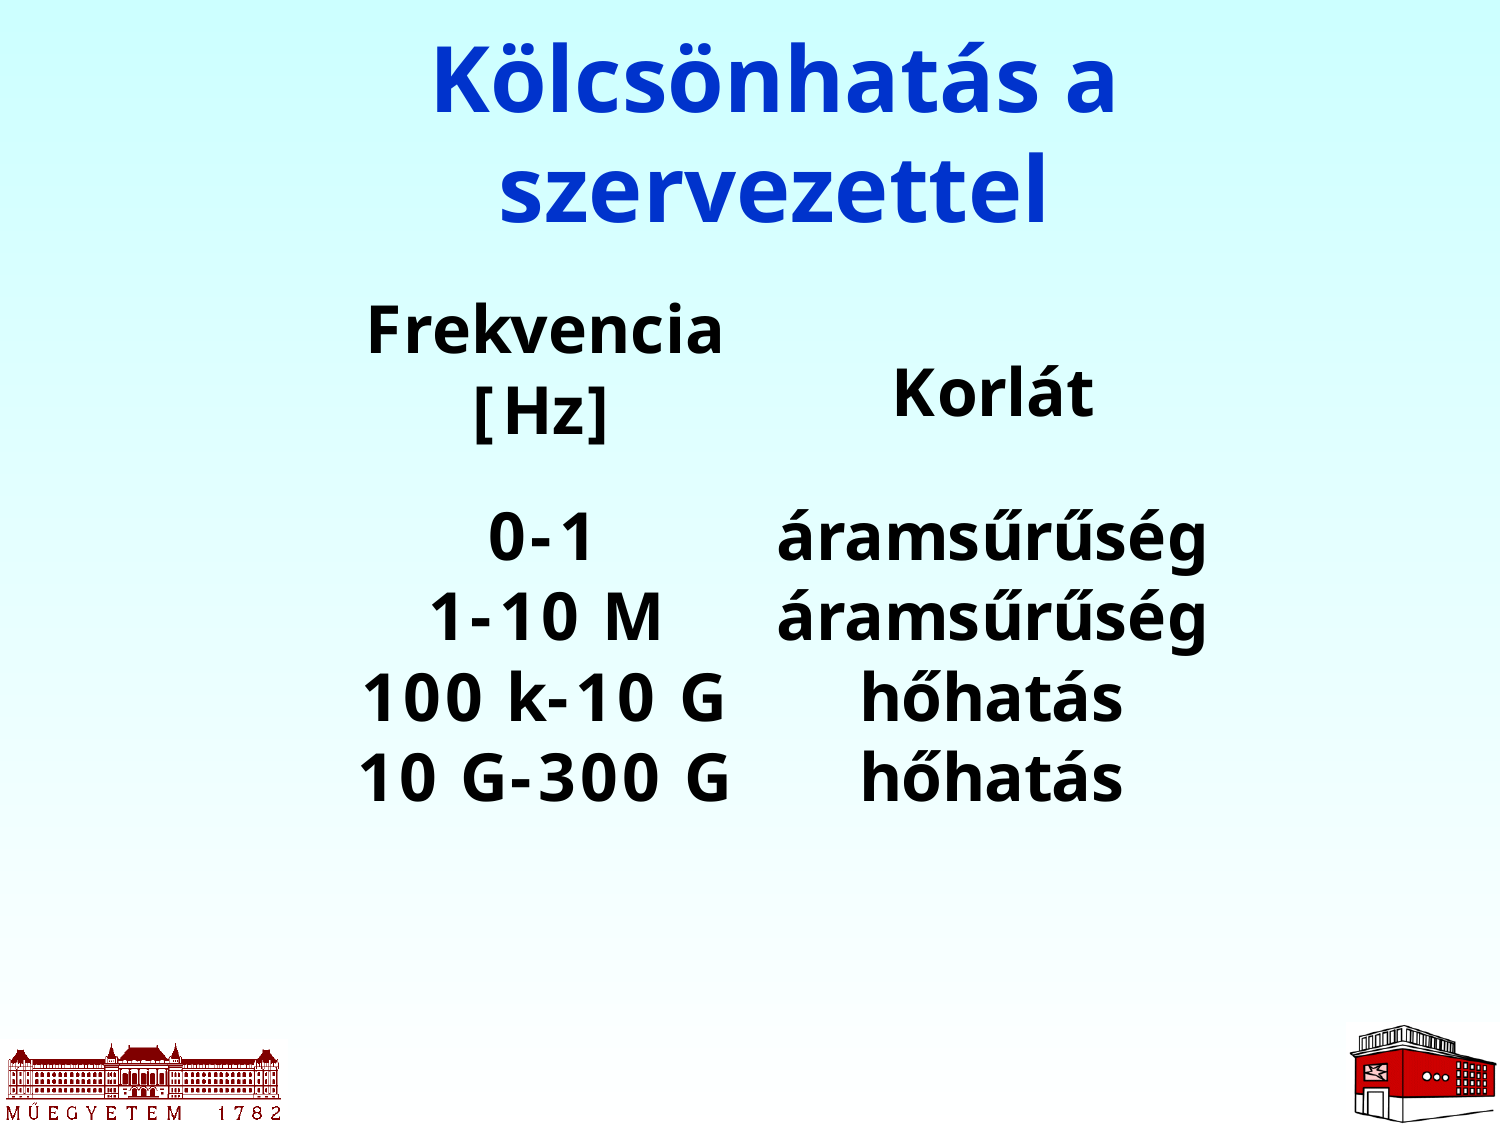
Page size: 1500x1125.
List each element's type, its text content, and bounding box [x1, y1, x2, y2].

picture [0, 1039, 288, 1125]
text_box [224, 287, 1225, 862]
picture [1346, 1022, 1500, 1125]
text_box Kölcsönhatás a szervezettel [137, 37, 1413, 225]
